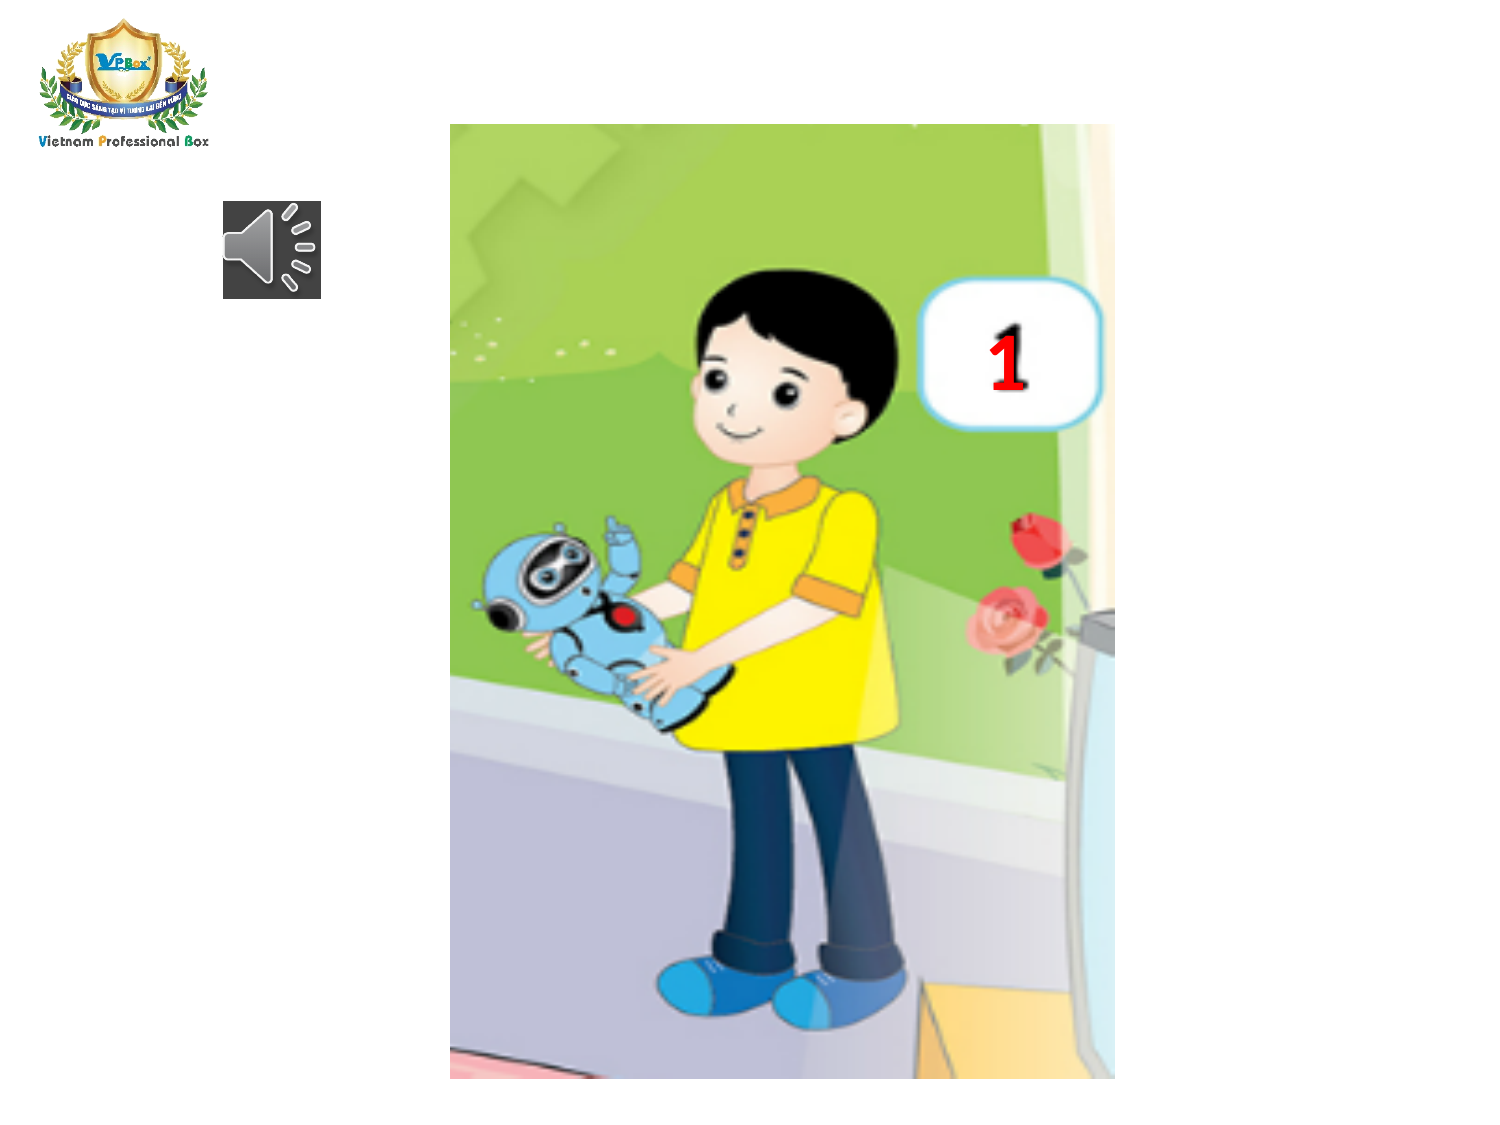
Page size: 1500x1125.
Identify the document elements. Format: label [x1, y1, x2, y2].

picture [221, 199, 323, 301]
picture [449, 124, 1115, 1079]
picture [24, 12, 223, 152]
